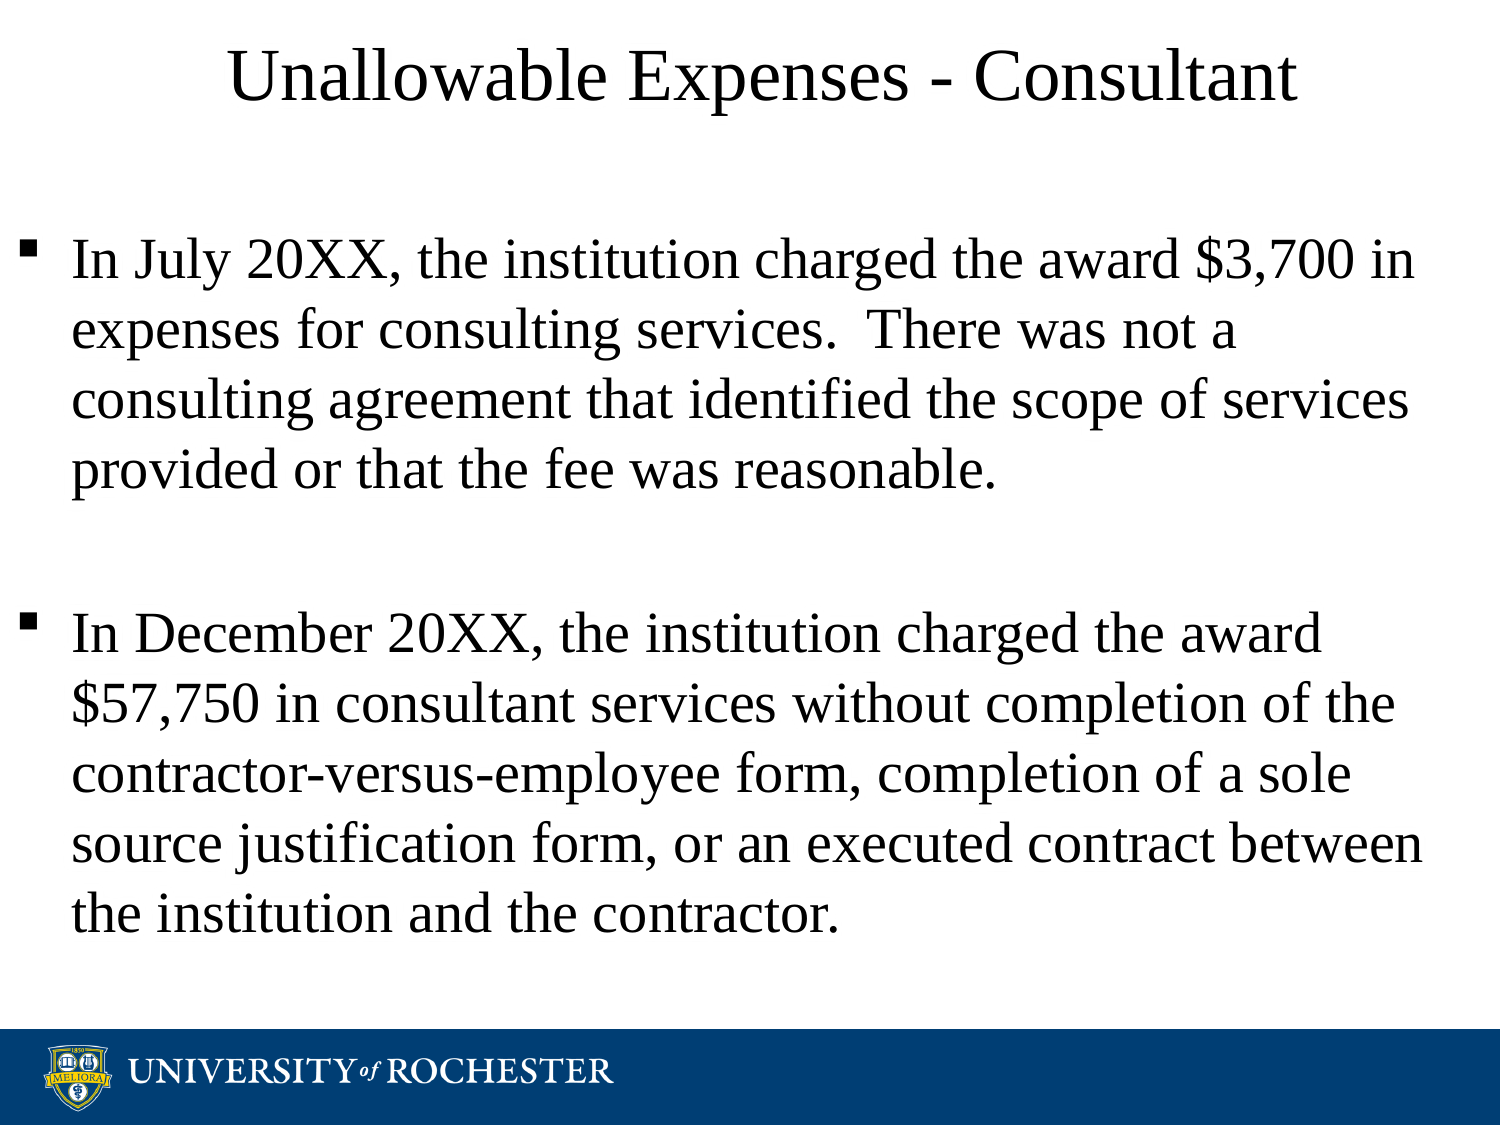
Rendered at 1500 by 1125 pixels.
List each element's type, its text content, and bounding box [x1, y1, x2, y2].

list In July 20XX, the institution charged the award $3,700 in expenses for consulting services. There was not a consulting agreement that identified the scope of services provided or that the fee was reasonable. In December 20XX, the institution charged the award $57,750 in consultant services without completion of the contractor-versus-employee form, completion of a sole source justification form, or an executed contract between the institution and the contractor. [0, 131, 1500, 1025]
picture [0, 1030, 1500, 1125]
title Unallowable Expenses - Consultant [125, 4, 1400, 125]
